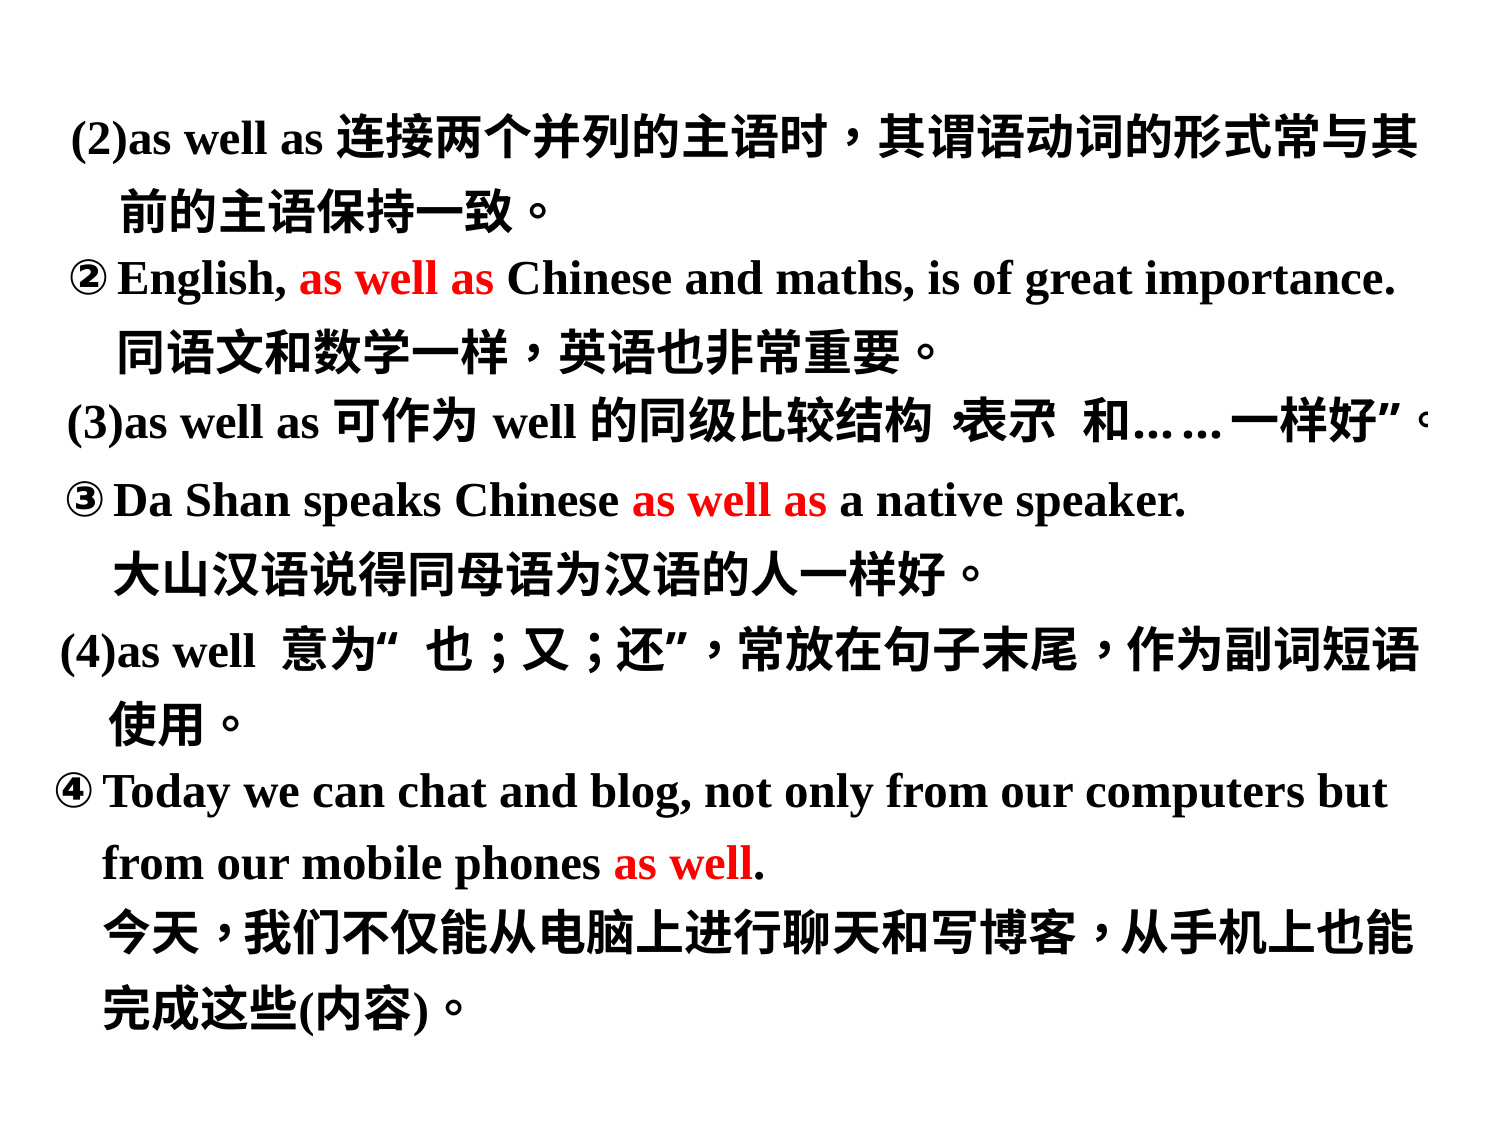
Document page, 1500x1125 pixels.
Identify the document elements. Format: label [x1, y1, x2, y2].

text_box [53, 758, 1415, 1054]
text_box [70, 105, 1444, 256]
text_box [64, 467, 1425, 619]
text_box [59, 618, 1421, 770]
text_box [67, 245, 1429, 398]
text_box [66, 389, 1428, 490]
